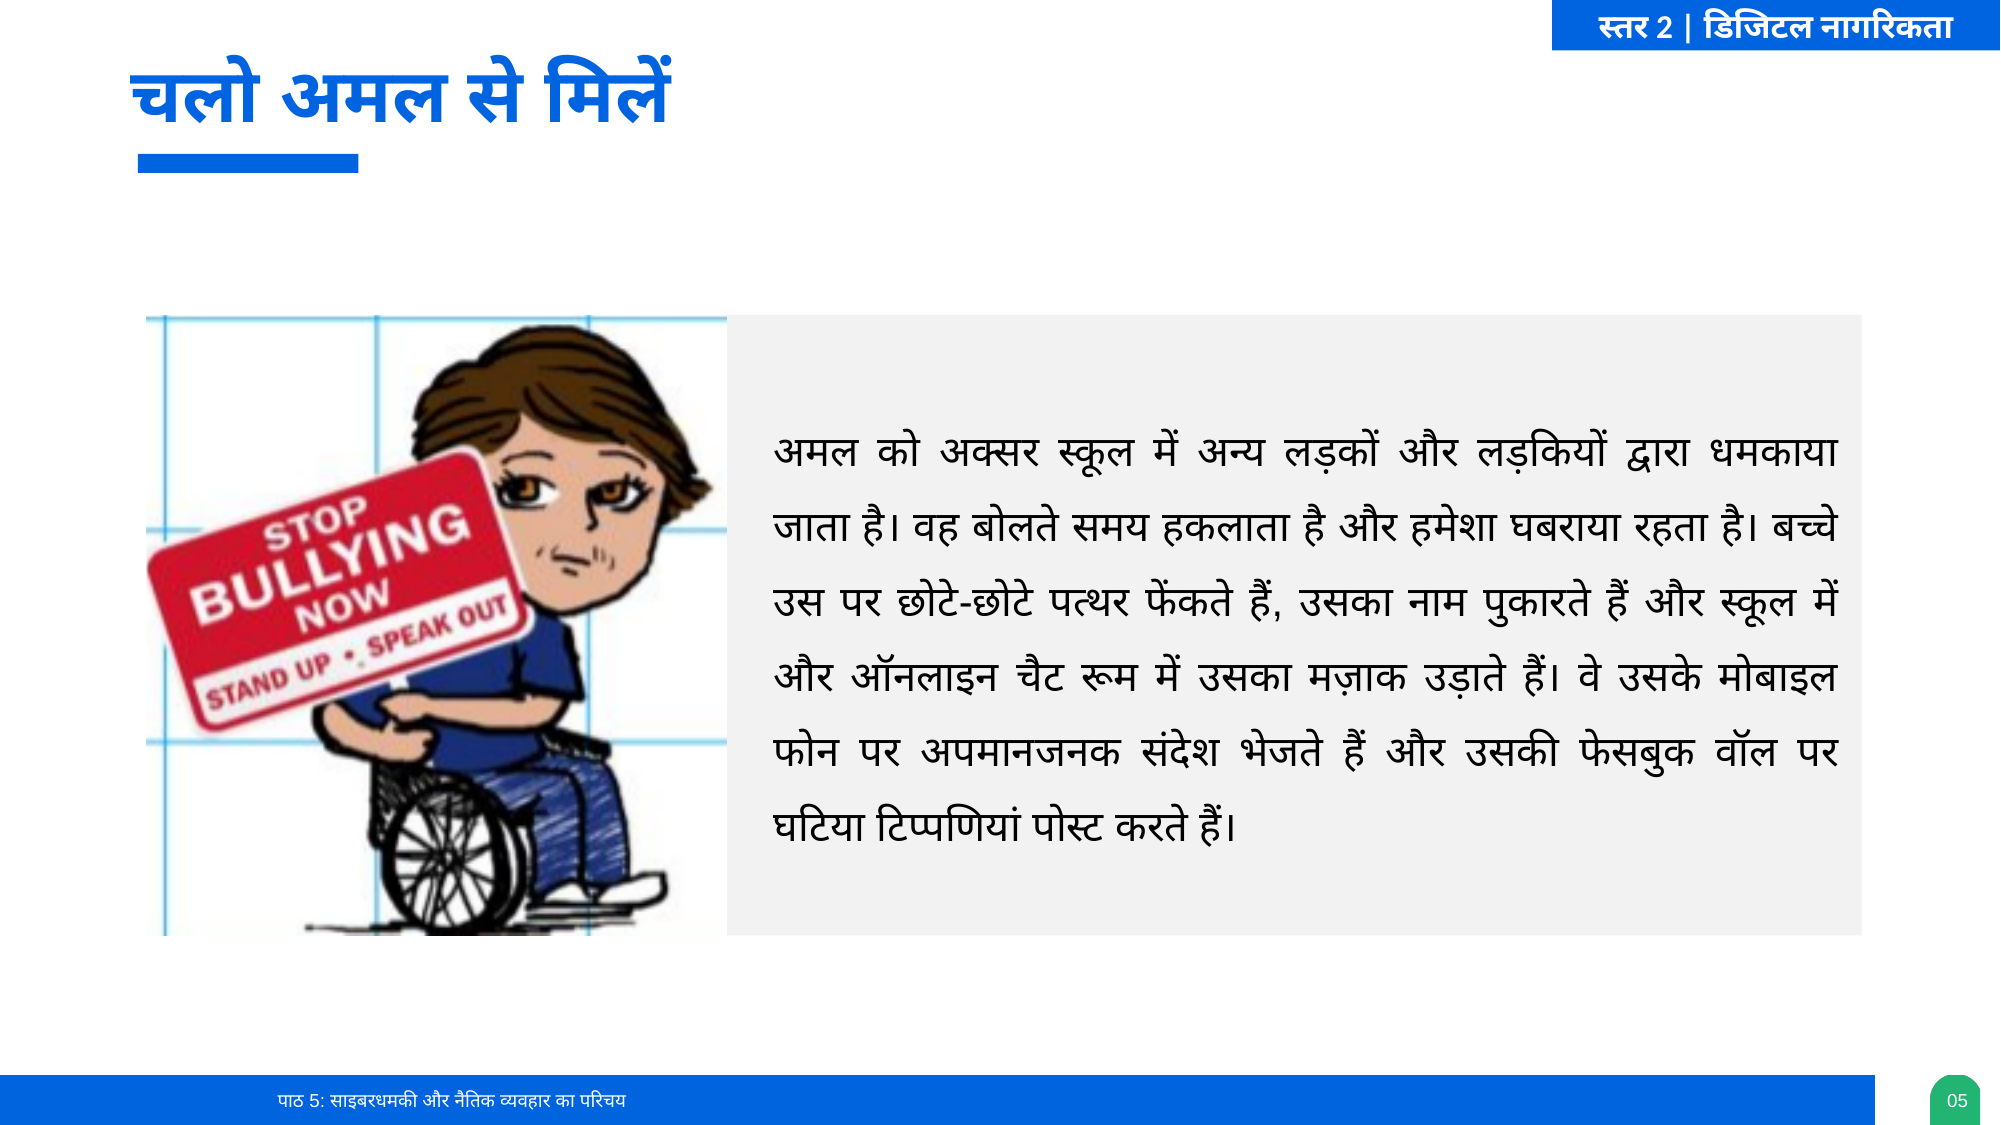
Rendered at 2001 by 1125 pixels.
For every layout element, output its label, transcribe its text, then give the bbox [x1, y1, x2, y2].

slide_number 0‹#› [1903, 1077, 1984, 1123]
text_box [137, 153, 359, 173]
text_box चलो अमल से मिलें [115, 50, 1296, 147]
text_box अमल को अक्सर स्कूल में अन्य लड़कों और लड़कियों द्वारा धमकाया जाता है। वह बोलते समय हकलाता है और हमेशा घबराया रहता है। बच्चे उस पर छोटे-छोटे पत्थर फेंकते हैं, उसका नाम पुकारते हैं और स्कूल में और ऑनलाइन चैट रूम में उसका मज़ाक उड़ाते हैं। वे उसके मोबाइल फोन पर अपमानजनक संदेश भेजते हैं और उसकी फेसबुक वॉल पर घटिया टिप्पणियां पोस्ट करते हैं। [727, 314, 1862, 936]
picture [145, 314, 727, 936]
footer पाठ 5: साइबरधमकी और नैतिक व्यवहार का परिचय [262, 1077, 938, 1123]
text_box स्तर 2 | डिजिटल नागरिकता [1552, 0, 2000, 51]
